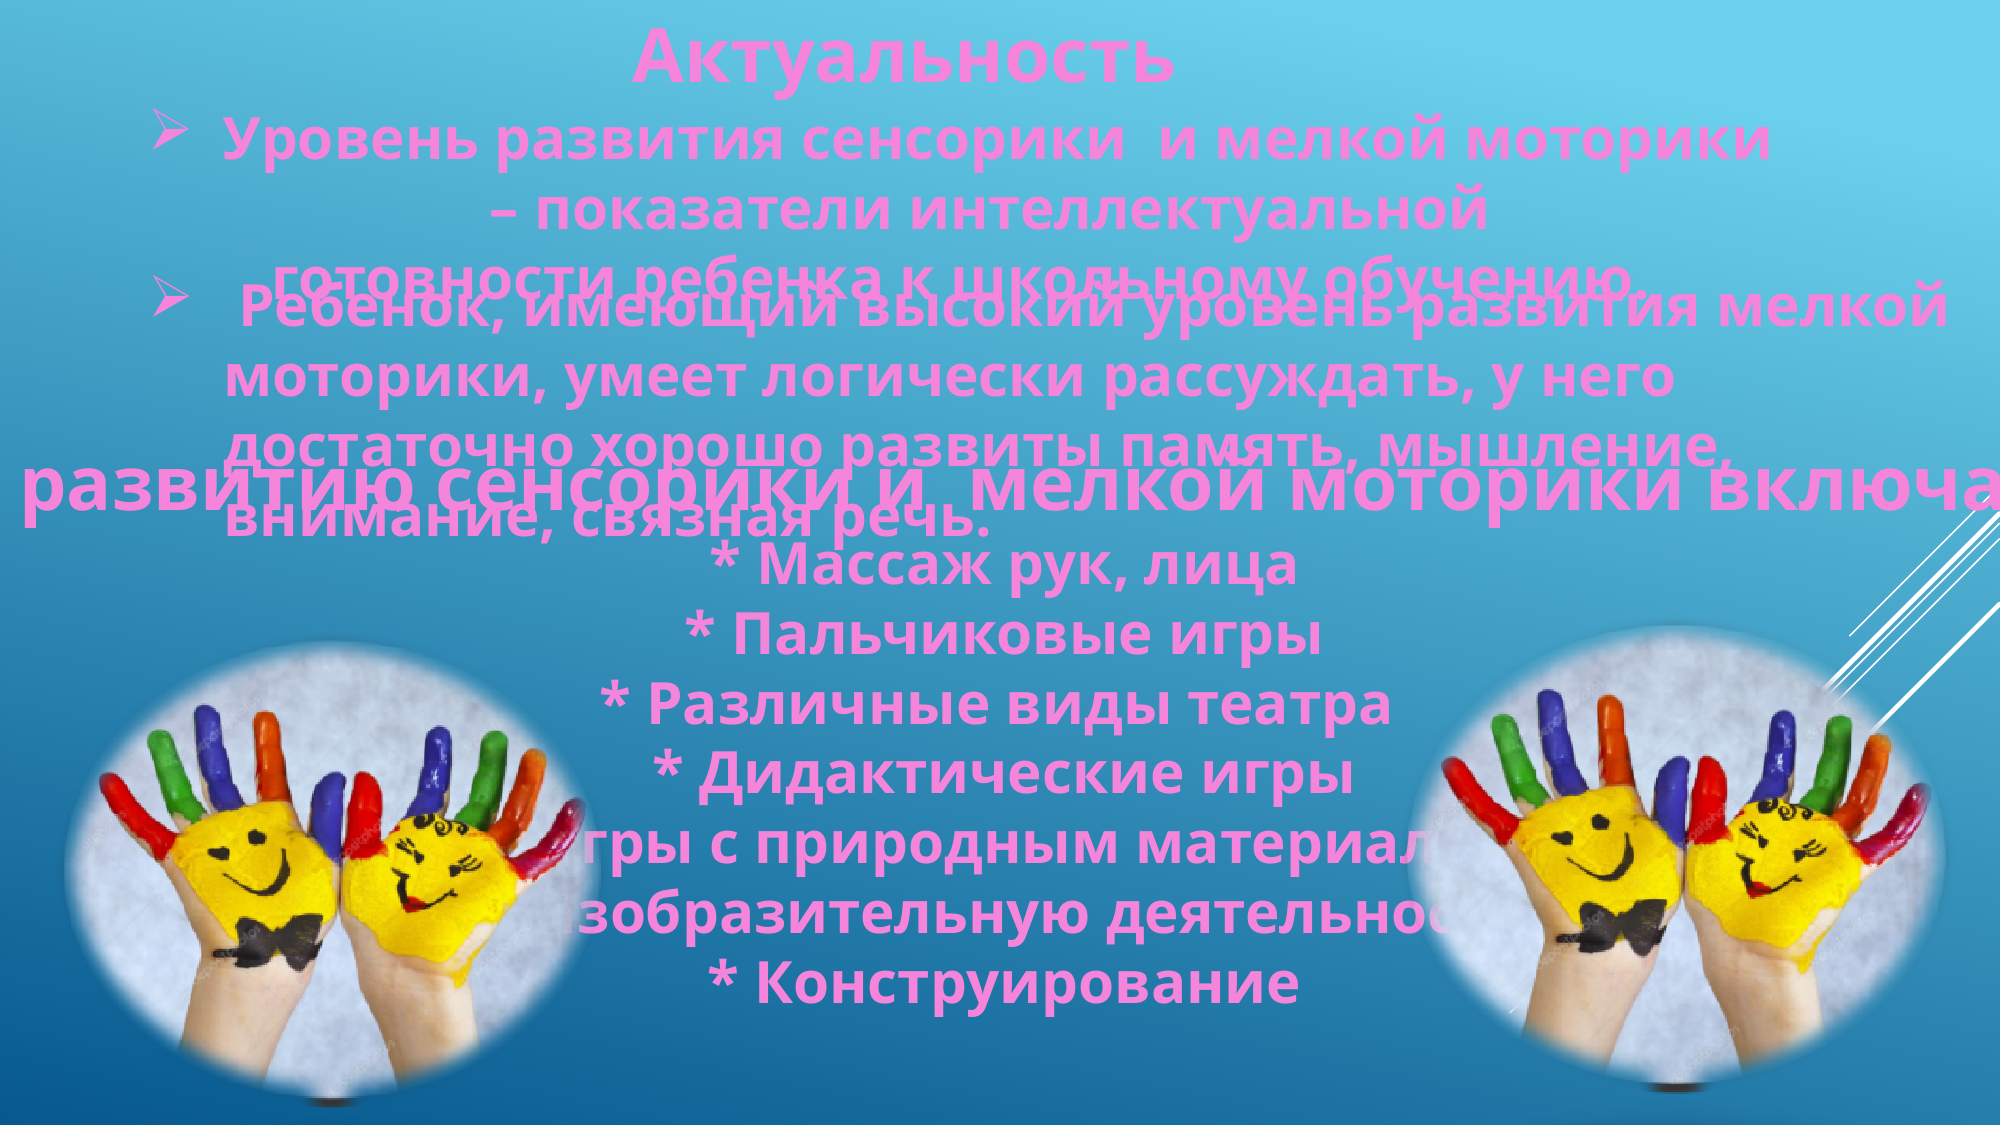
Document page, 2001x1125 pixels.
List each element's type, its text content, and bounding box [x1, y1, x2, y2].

text_box Ребенок, имеющий высокий уровень развития мелкой моторики, умеет логически рассуждать, у него достаточно хорошо развиты память, мышление, внимание, связная речь. [133, 260, 1986, 428]
text_box Работа по развитию сенсорики и мелкой моторики включает в себя: * Массаж рук, лица * Пальчиковые игры * Различные виды театра * Дидактические игры * Игры с природным материалом * Изобразительную деятельность * Конструирование [0, 428, 2000, 1024]
picture [1395, 613, 1957, 1125]
text_box Актуальность [617, 0, 1193, 93]
text_box Уровень развития сенсорики и мелкой моторики – показатели интеллектуальной готовности ребенка к школьному обучению. [112, 93, 1810, 319]
picture [52, 629, 611, 1125]
